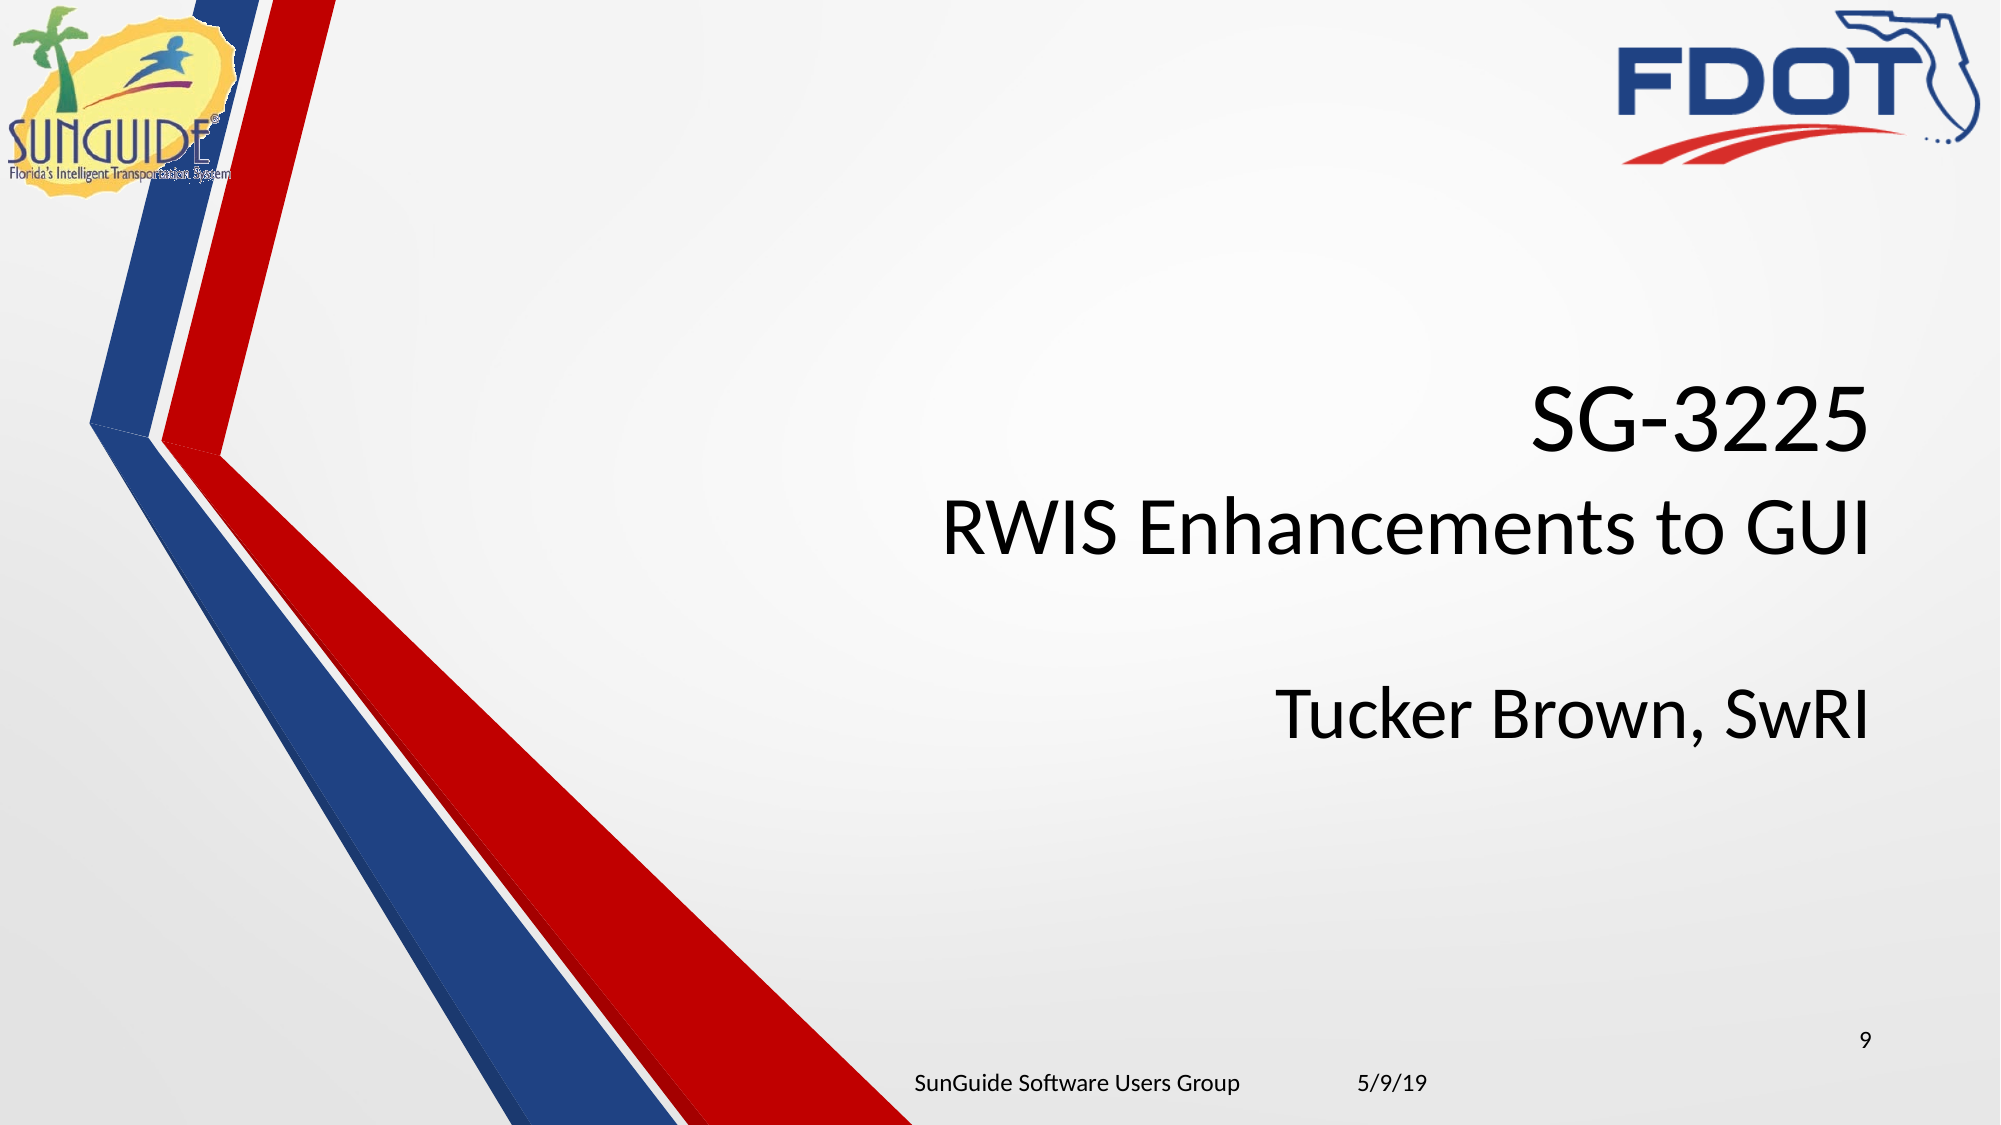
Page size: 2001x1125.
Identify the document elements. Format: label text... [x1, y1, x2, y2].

picture [1, 0, 249, 209]
slide_number 9 [1796, 1009, 1887, 1069]
table_header SunGuide Software Users Group [900, 1065, 1308, 1125]
subtitle Tucker Brown, SwRI [740, 655, 1887, 884]
picture [1611, 0, 1983, 172]
table_header 5/9/19 [1308, 1065, 1442, 1125]
title SG-3225 RWIS Enhancements to GUI [178, 221, 1889, 579]
